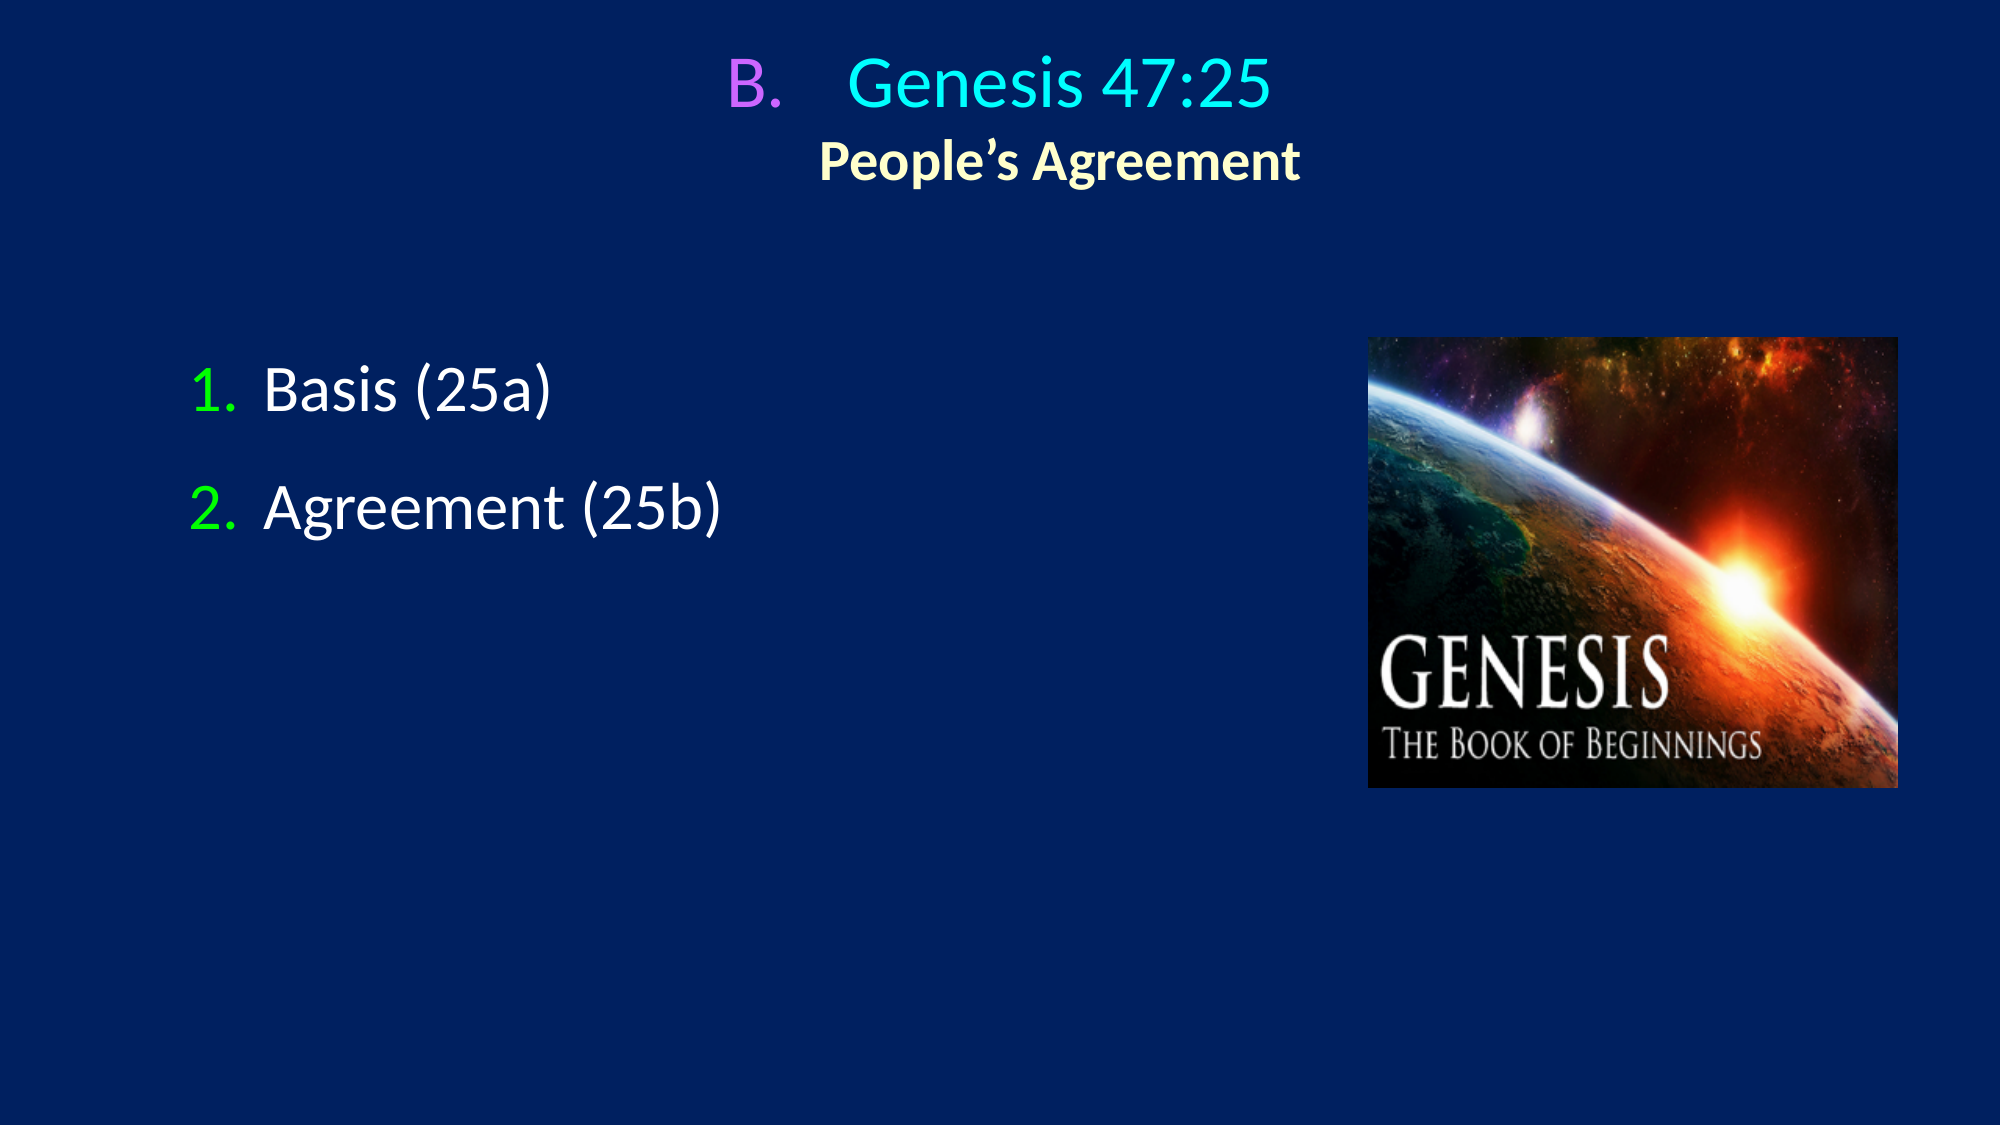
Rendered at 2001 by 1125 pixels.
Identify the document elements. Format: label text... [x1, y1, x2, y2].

list Basis (25a) Agreement (25b) [173, 337, 1365, 669]
picture [1367, 337, 1898, 788]
title Genesis 47:25 People’s Agreement [392, 37, 1607, 188]
